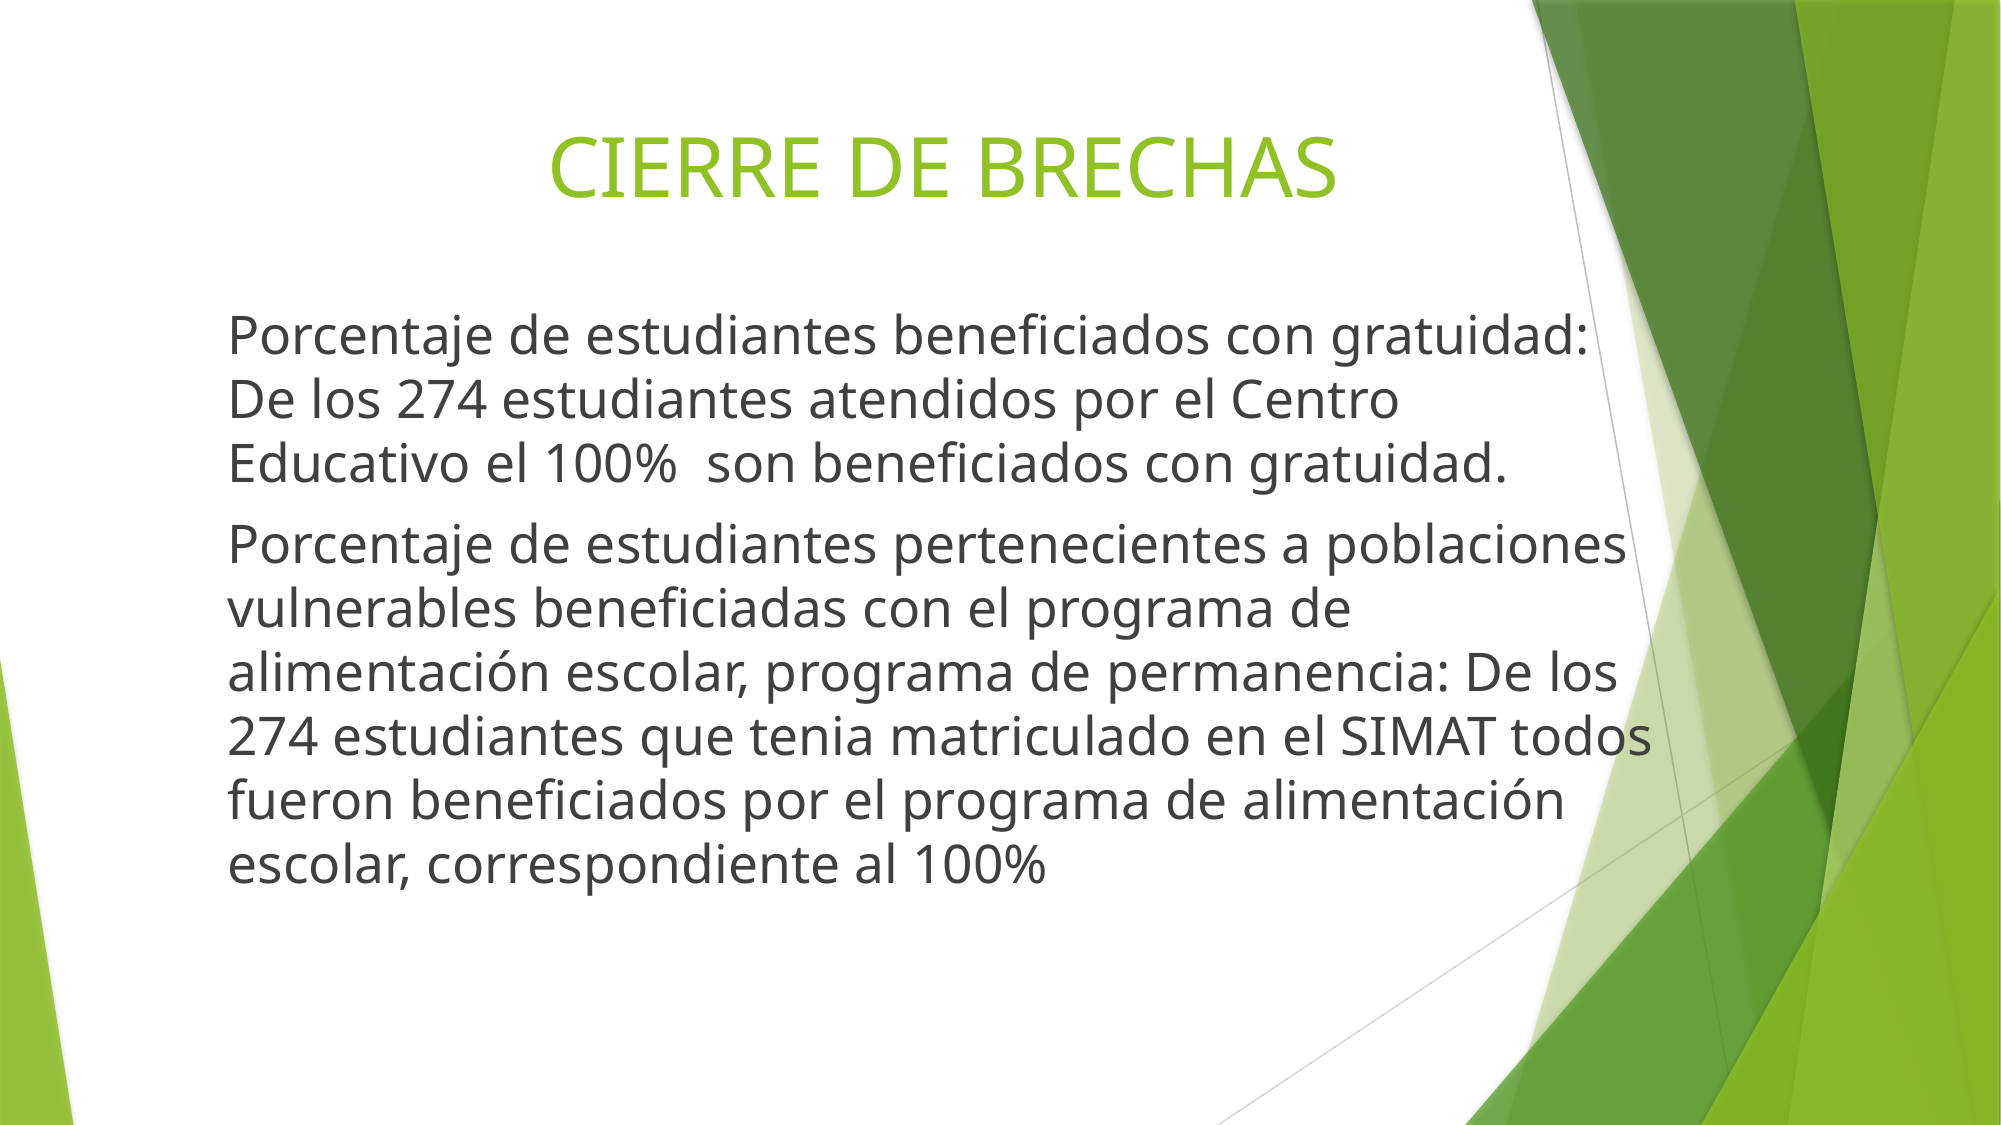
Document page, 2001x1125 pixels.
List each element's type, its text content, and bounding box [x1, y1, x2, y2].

list Porcentaje de estudiantes beneficiados con gratuidad: De los 274 estudiantes atendidos por el Centro Educativo el 100% son beneficiados con gratuidad. Porcentaje de estudiantes pertenecientes a poblaciones vulnerables beneficiadas con el programa de alimentación escolar, programa de permanencia: De los 274 estudiantes que tenia matriculado en el SIMAT todos fueron beneficiados por el programa de alimentación escolar, correspondiente al 100% [212, 293, 1675, 914]
title CIERRE DE BRECHAS [212, 106, 1675, 293]
